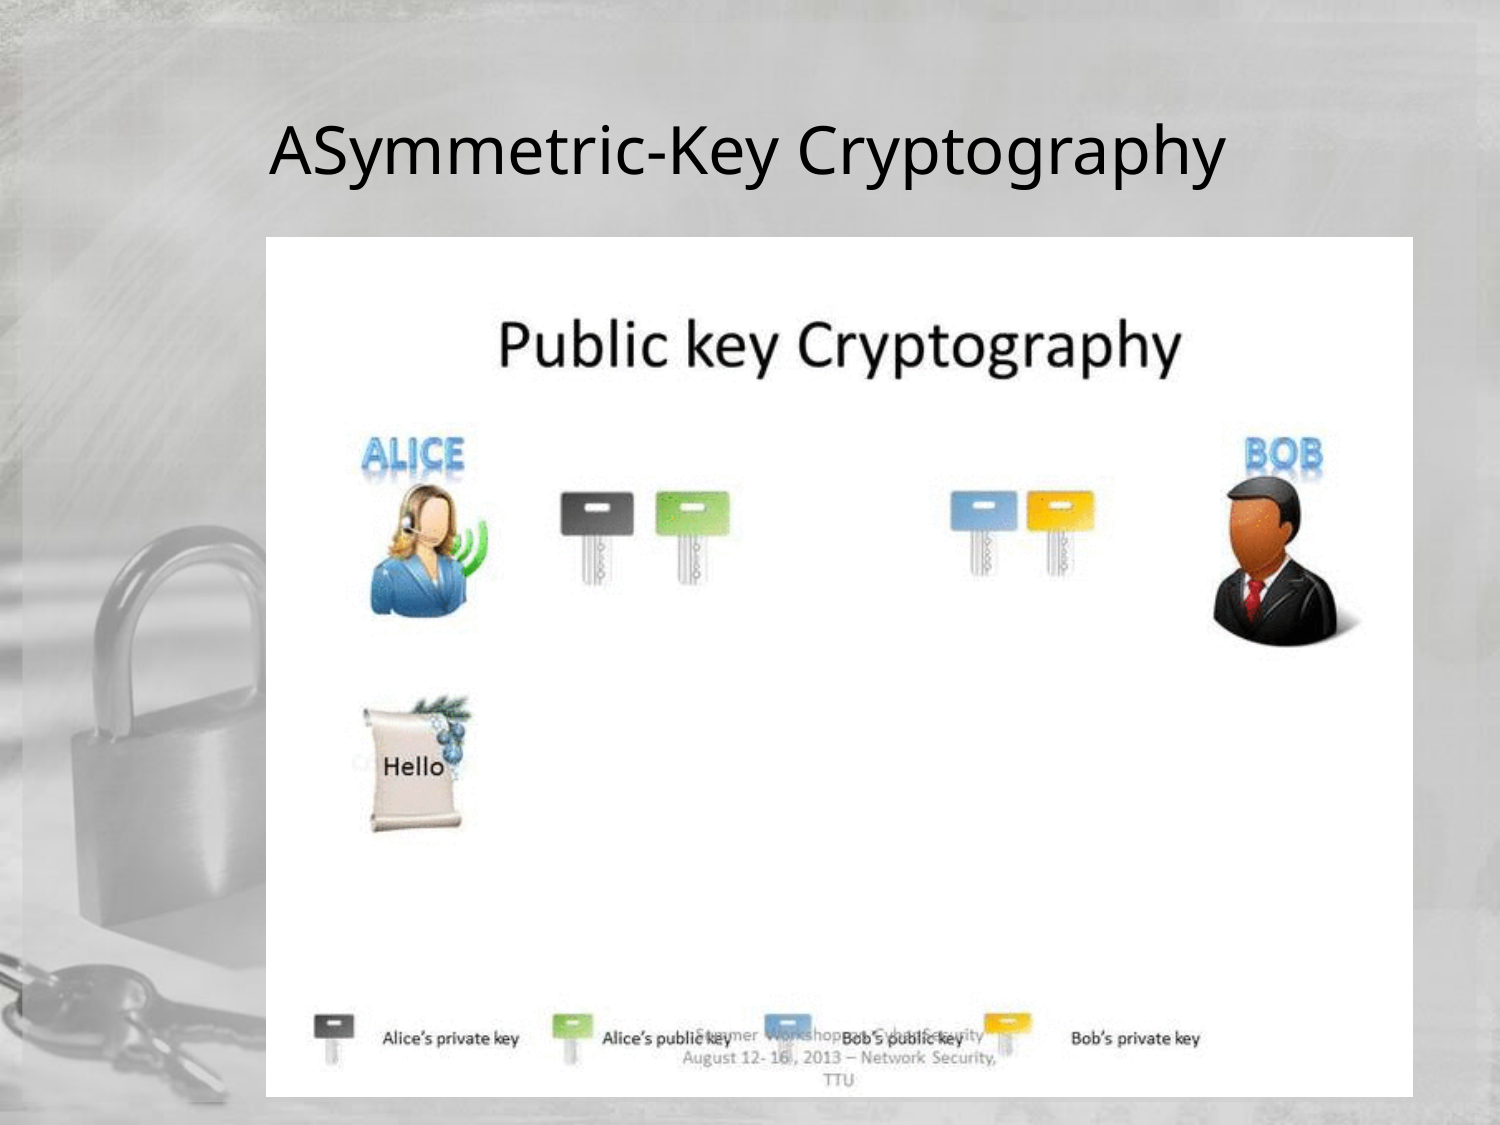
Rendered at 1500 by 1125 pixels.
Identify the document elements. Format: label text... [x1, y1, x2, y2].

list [266, 237, 1413, 1097]
title ASymmetric-Key Cryptography [254, 87, 1425, 196]
picture [0, 0, 1500, 1125]
